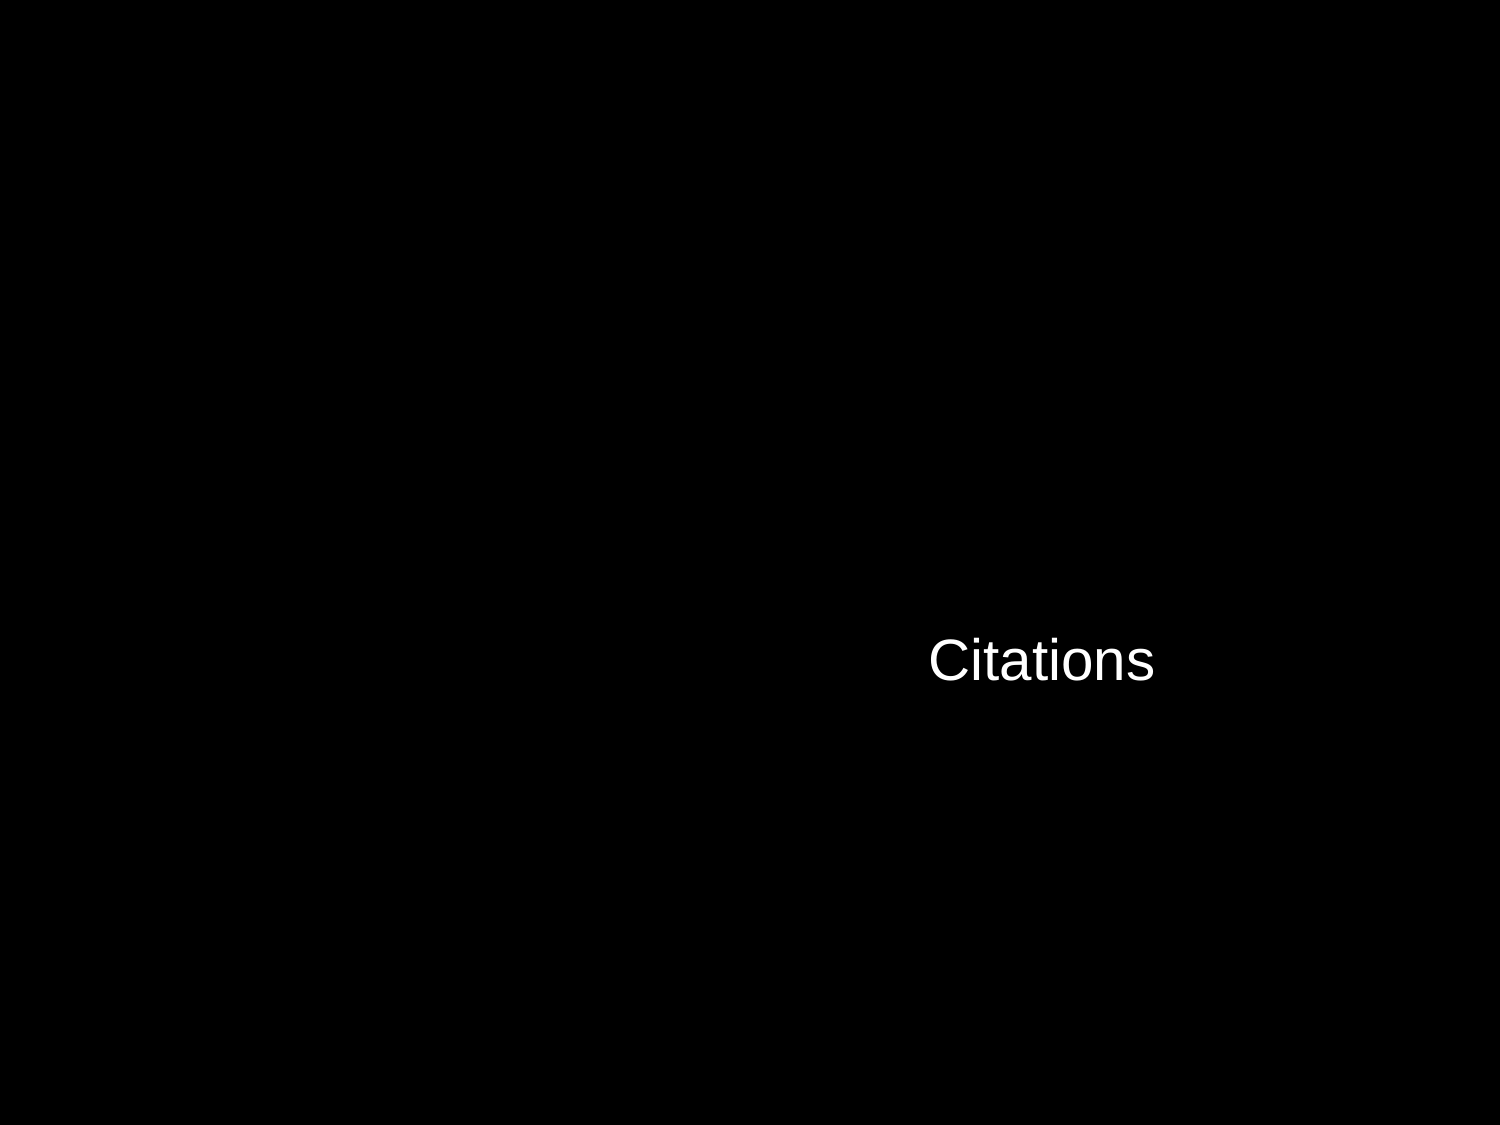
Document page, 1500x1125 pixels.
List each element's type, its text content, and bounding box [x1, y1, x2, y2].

text_box Citations [913, 614, 1171, 699]
